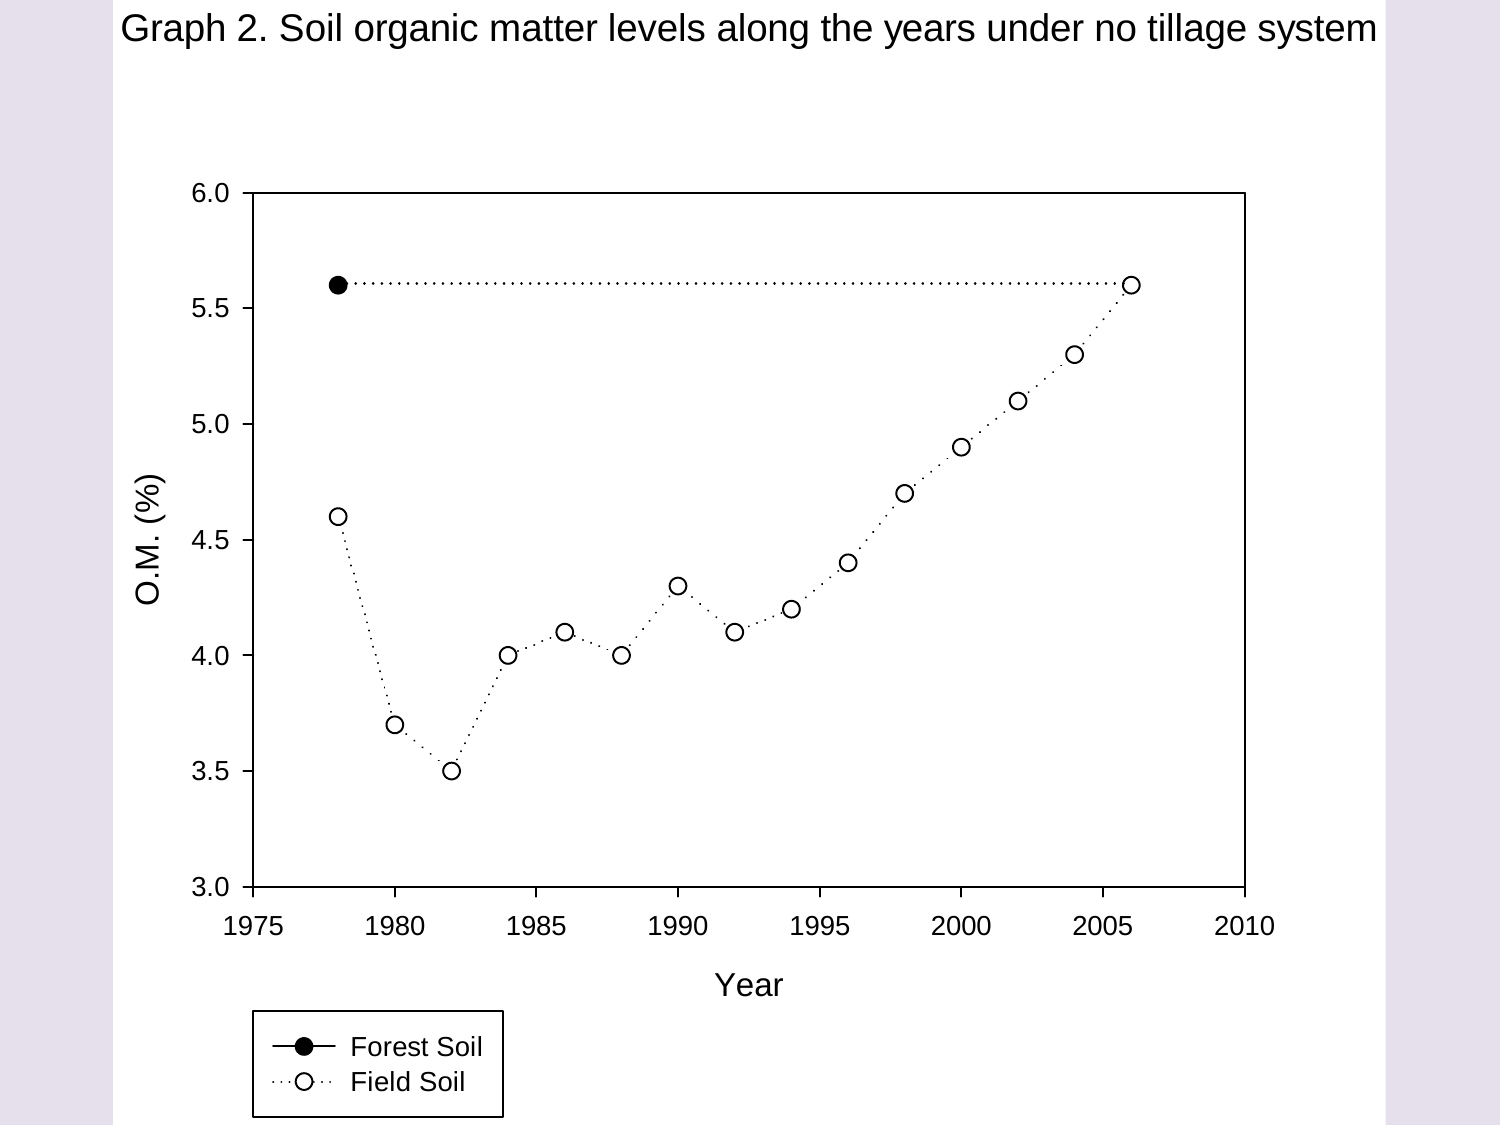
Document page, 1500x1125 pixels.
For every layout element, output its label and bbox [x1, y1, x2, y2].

text_box [112, 0, 1386, 1125]
